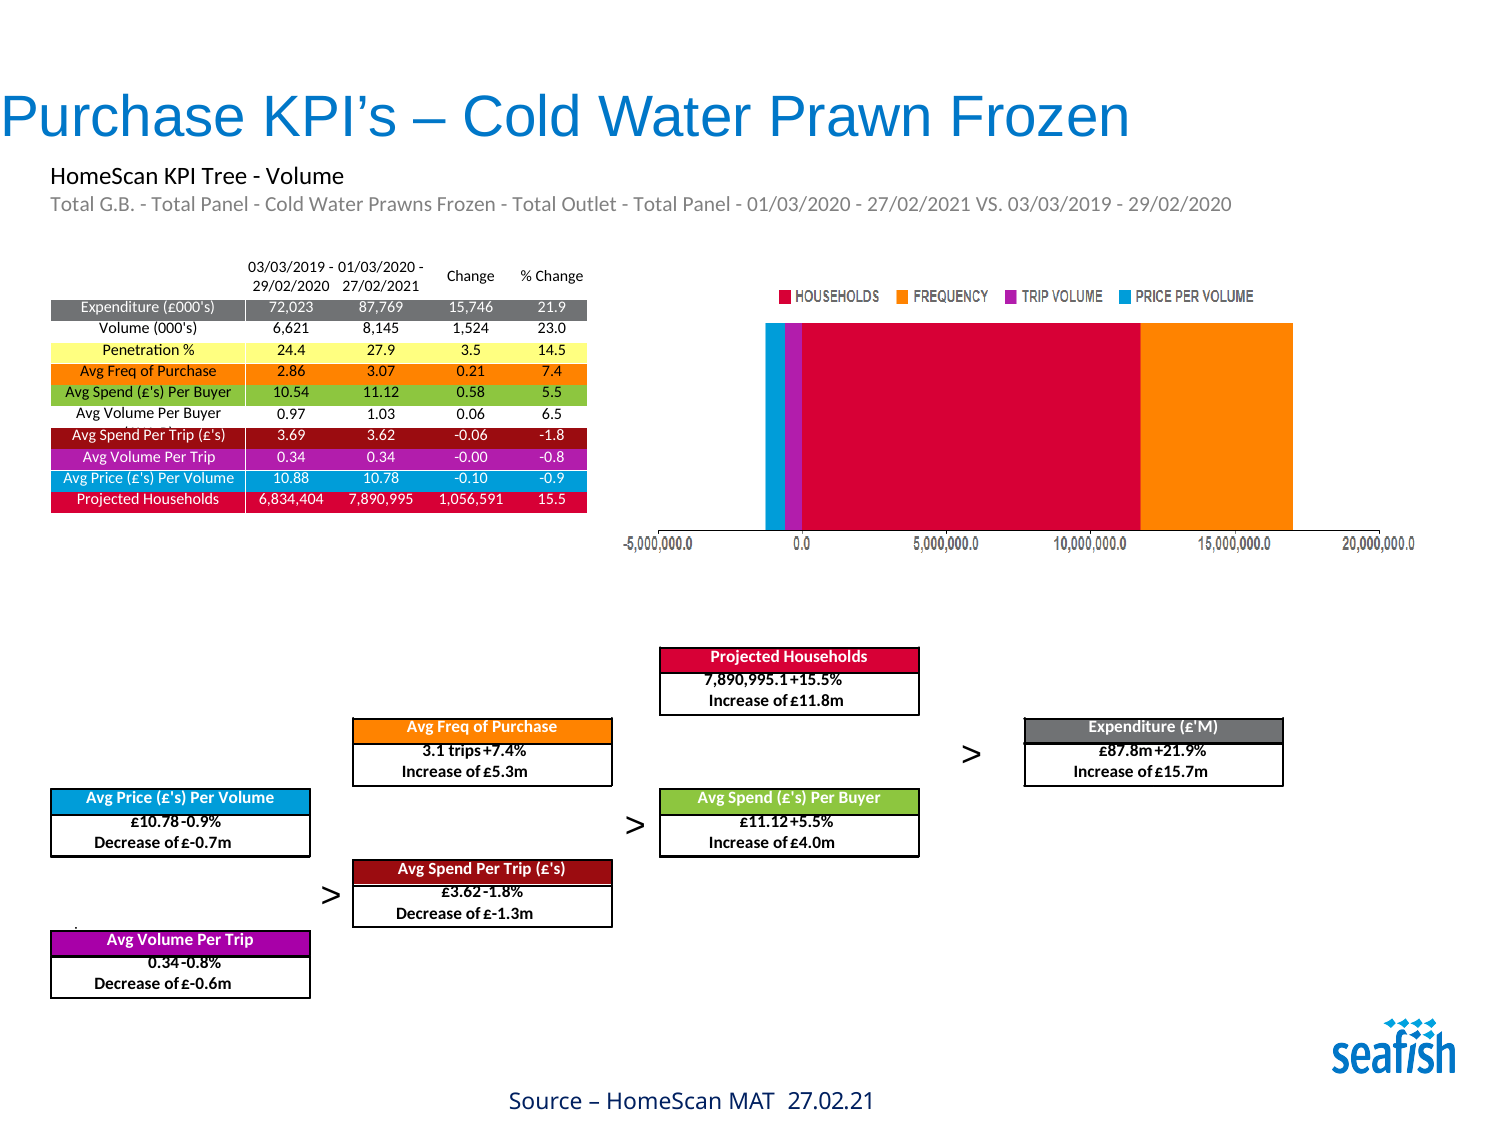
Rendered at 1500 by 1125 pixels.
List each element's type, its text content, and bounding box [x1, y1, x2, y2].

picture [782, 1082, 1048, 1119]
text_box Source – HomeScan MAT [349, 1073, 799, 1123]
text_box Purchase KPI’s – Cold Water Prawn Frozen [0, 78, 1500, 114]
picture [1407, 1018, 1417, 1022]
picture [1332, 1018, 1455, 1074]
picture [0, 114, 1500, 1000]
